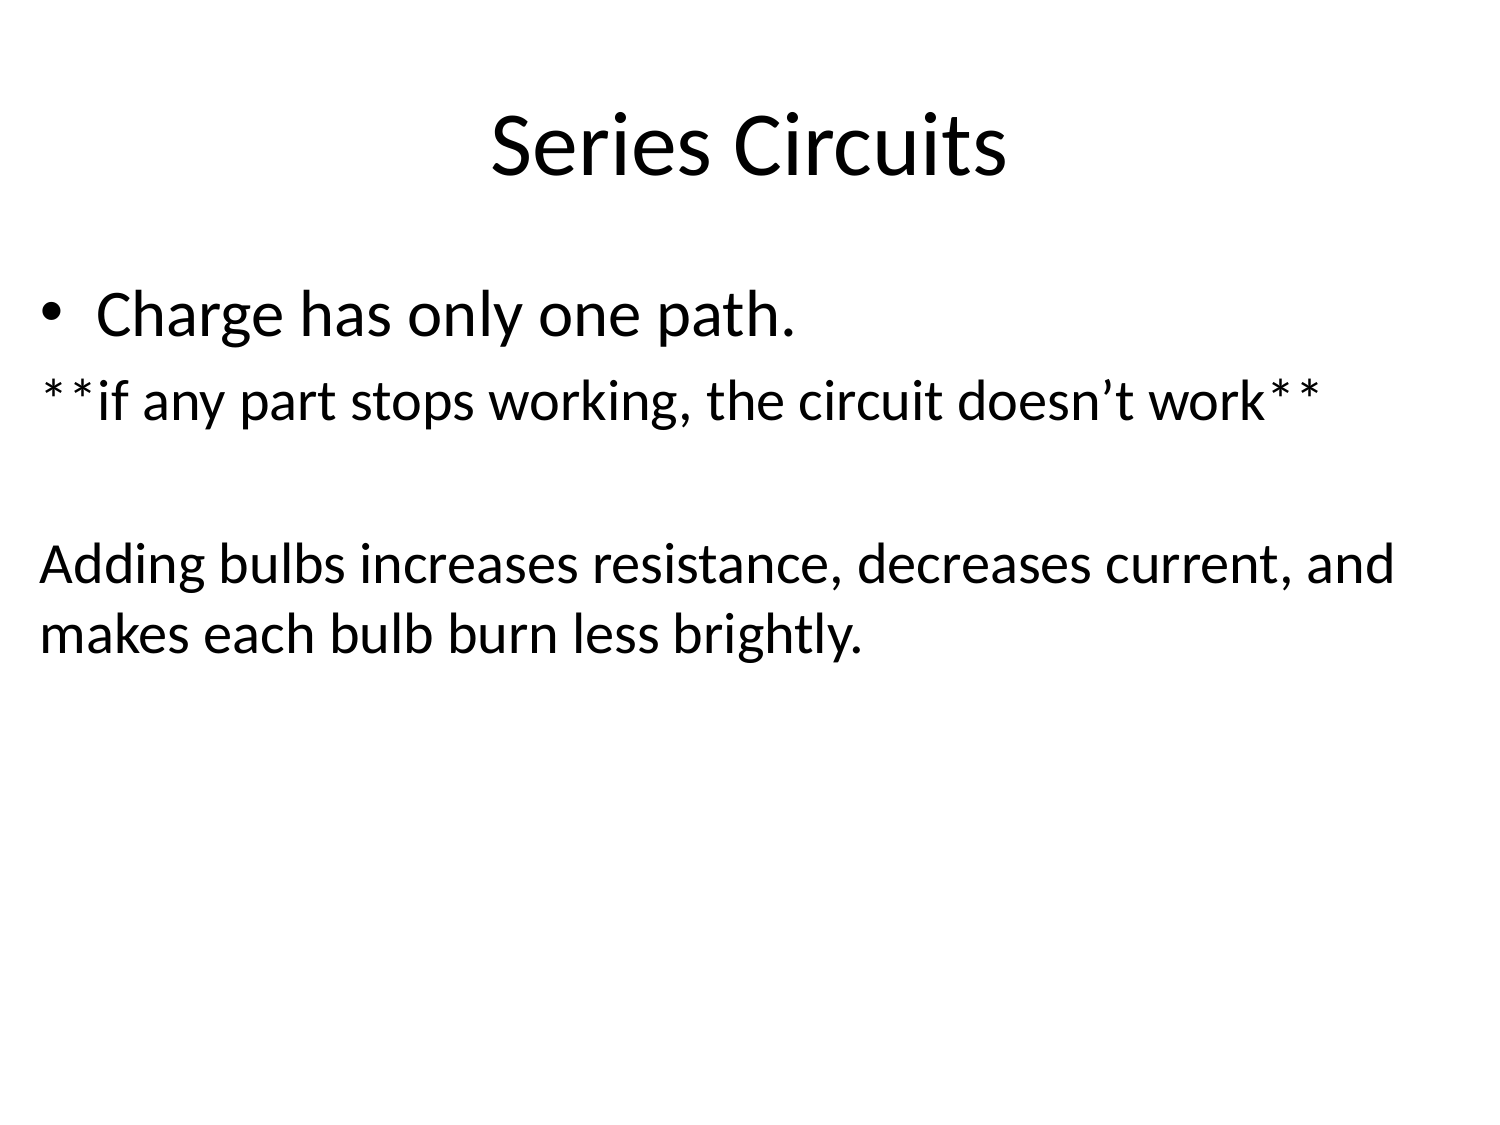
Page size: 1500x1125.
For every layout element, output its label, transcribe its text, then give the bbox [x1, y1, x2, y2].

list Charge has only one path. **if any part stops working, the circuit doesn’t work** Adding bulbs increases resistance, decreases current, and makes each bulb burn less brightly. [24, 262, 1475, 1005]
title Series Circuits [75, 45, 1425, 233]
